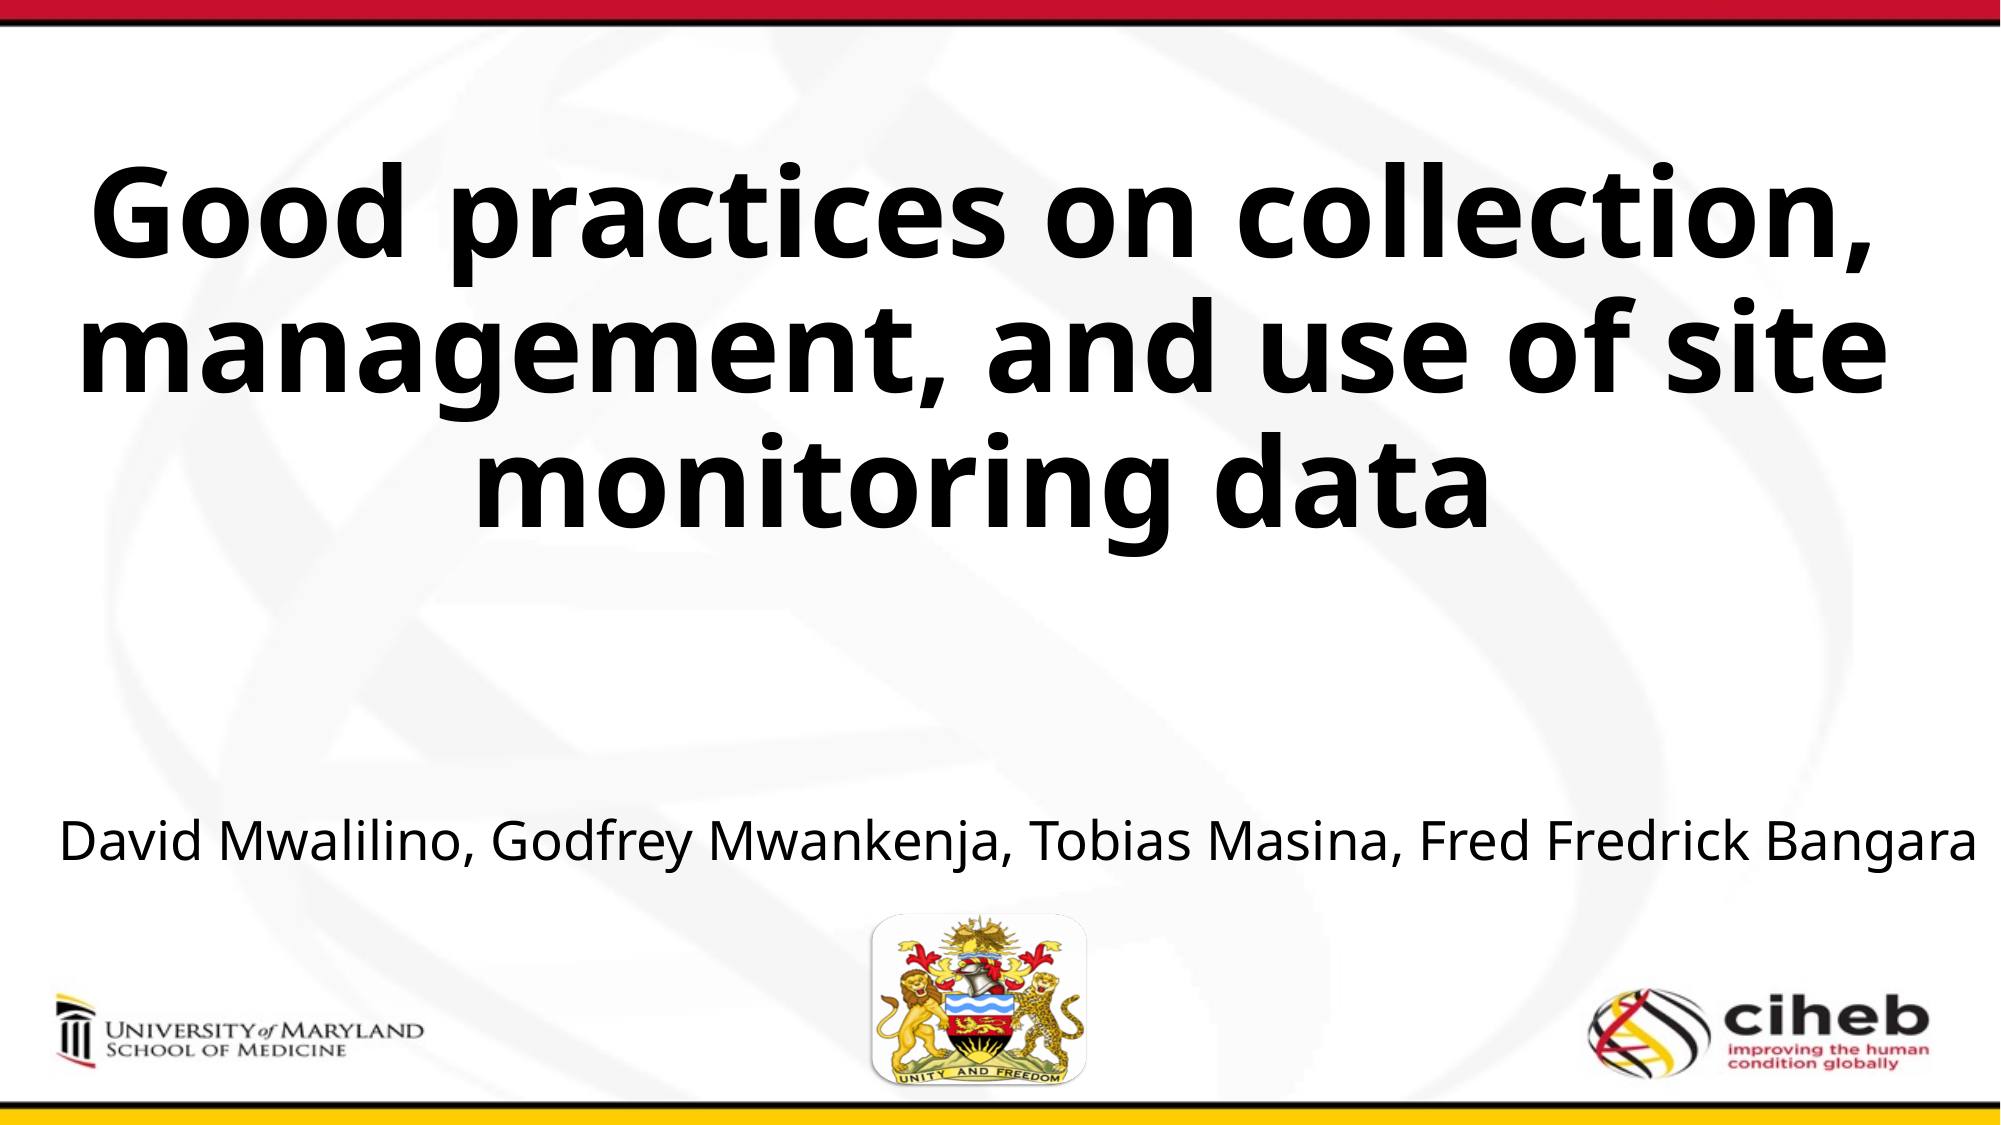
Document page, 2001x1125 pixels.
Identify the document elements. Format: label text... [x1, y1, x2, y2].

title Good practices on collection, management, and use of site monitoring data [0, 153, 1968, 563]
text_box [269, 687, 1395, 912]
picture [0, 0, 2001, 1125]
subtitle David Mwalilino, Godfrey Mwankenja, Tobias Masina, Fred Fredrick Bangara [1395, 806, 1996, 894]
subtitle David Mwalilino, Godfrey Mwankenja, Tobias Masina, Fred Fredrick Bangara [43, 806, 269, 894]
